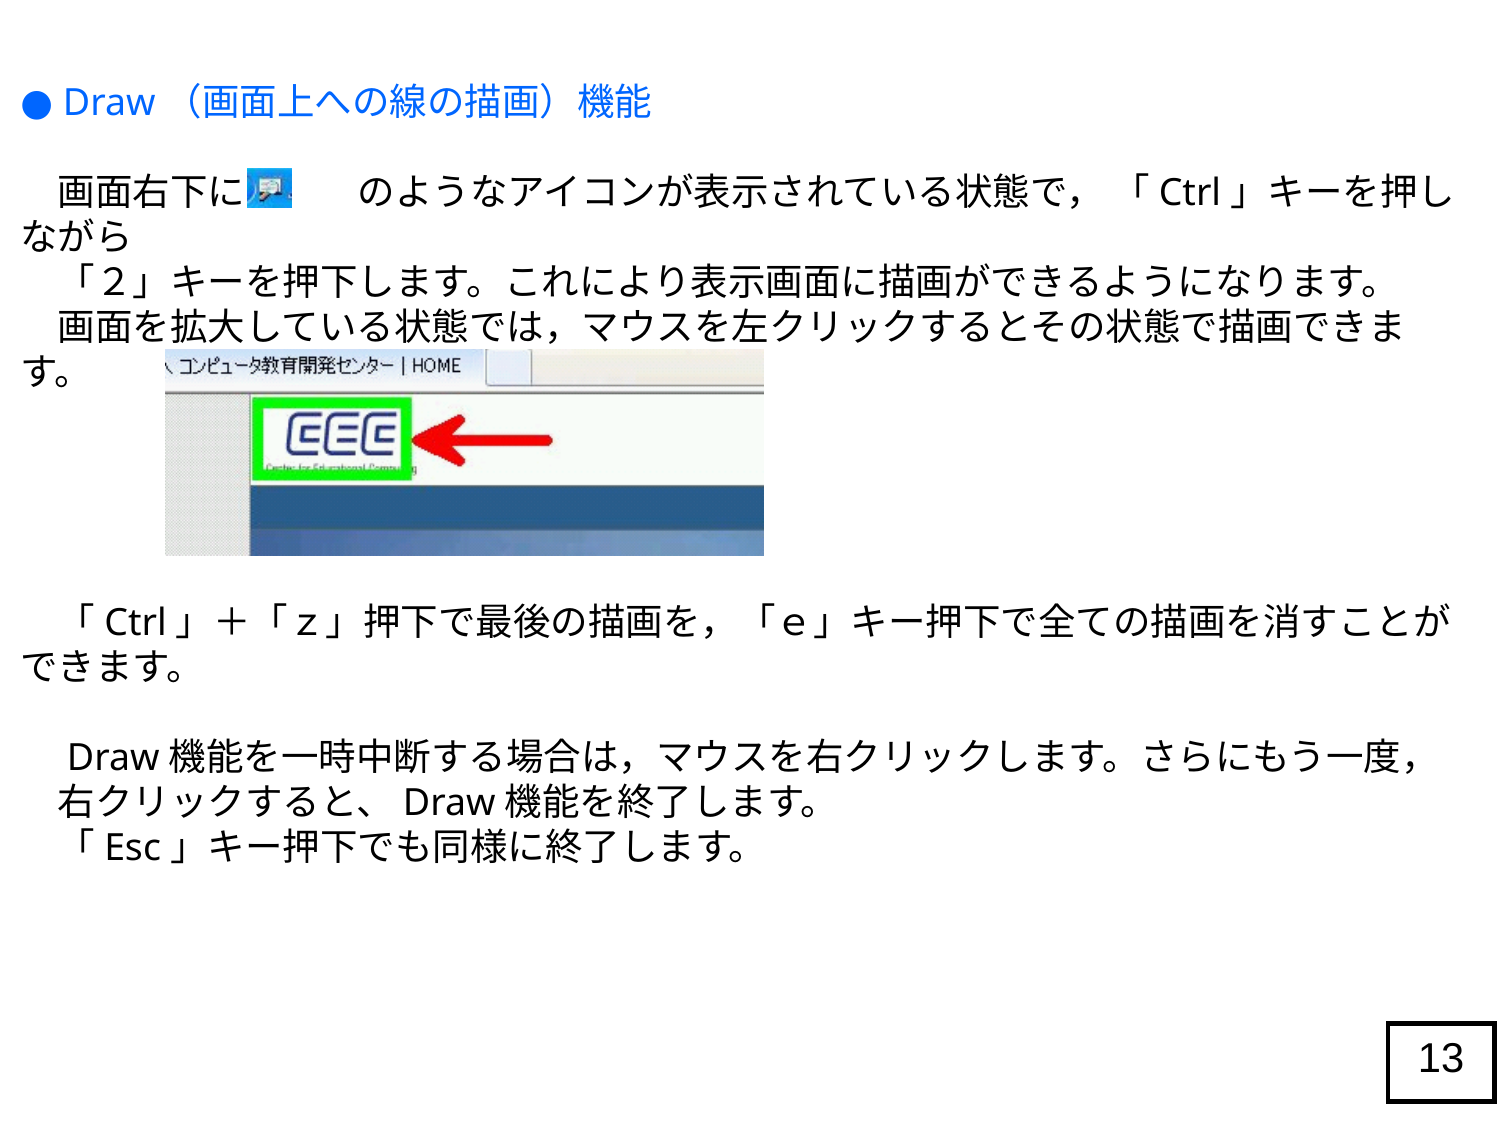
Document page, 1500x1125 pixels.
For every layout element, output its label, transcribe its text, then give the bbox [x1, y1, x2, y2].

picture [247, 168, 292, 209]
slide_number 13 [1386, 1021, 1497, 1104]
picture [164, 348, 764, 556]
text_box 「Ctrl」＋「ｚ」押下で最後の描画を，「ｅ」キー押下で全ての描画を消すことができます。 Draw機能を一時中断する場合は，マウスを右クリックします。さらにもう一度， 右クリックすると、Draw機能を終了します。 「Esc」キー押下でも同様に終了します。 [5, 590, 1477, 876]
text_box ● Draw（画面上への線の描画）機能 画面右下に のようなアイコンが表示されている状態で， 「Ctrl」キーを押しながら 「２」キーを押下します。これにより表示画面に描画ができるようになります。 画面を拡大している状態では，マウスを左クリックするとその状態で描画できます。 [5, 70, 1477, 400]
